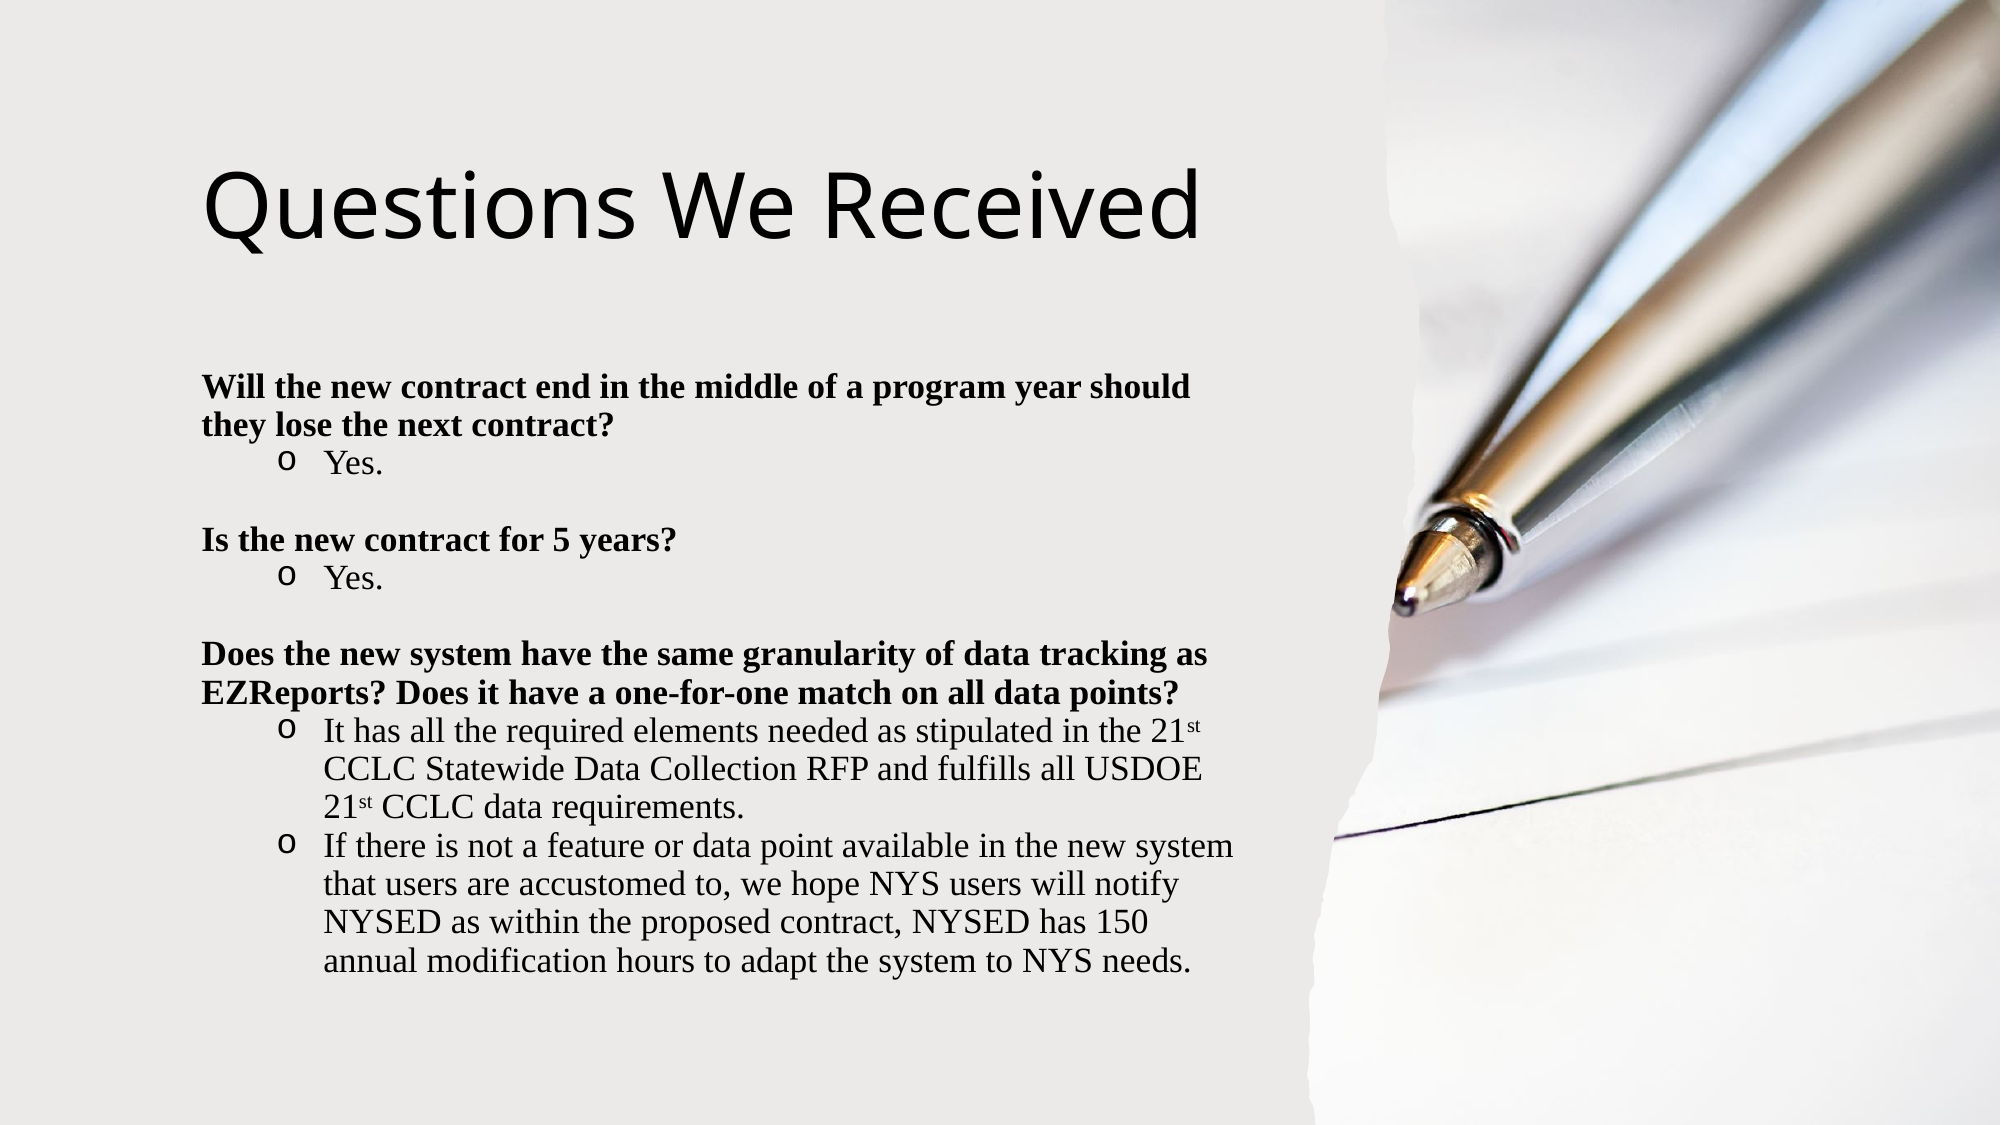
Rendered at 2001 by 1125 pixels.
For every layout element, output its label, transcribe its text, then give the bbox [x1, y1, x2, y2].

list Will the new contract end in the middle of a program year should they lose the next contract? Yes. Is the new contract for 5 years? Yes. Does the new system have the same granularity of data tracking as EZReports? Does it have a one-for-one match on all data points? It has all the required elements needed as stipulated in the 21st CCLC Statewide Data Collection RFP and fulfills all USDOE 21st CCLC data requirements. If there is not a feature or data point available in the new system that users are accustomed to, we hope NYS users will notify NYSED as within the proposed contract, NYSED has 150 annual modification hours to adapt the system to NYS needs. [186, 359, 1256, 1002]
picture [1306, 0, 2000, 1125]
title Questions We Received [186, 99, 1306, 317]
text_box [0, 0, 1306, 1125]
